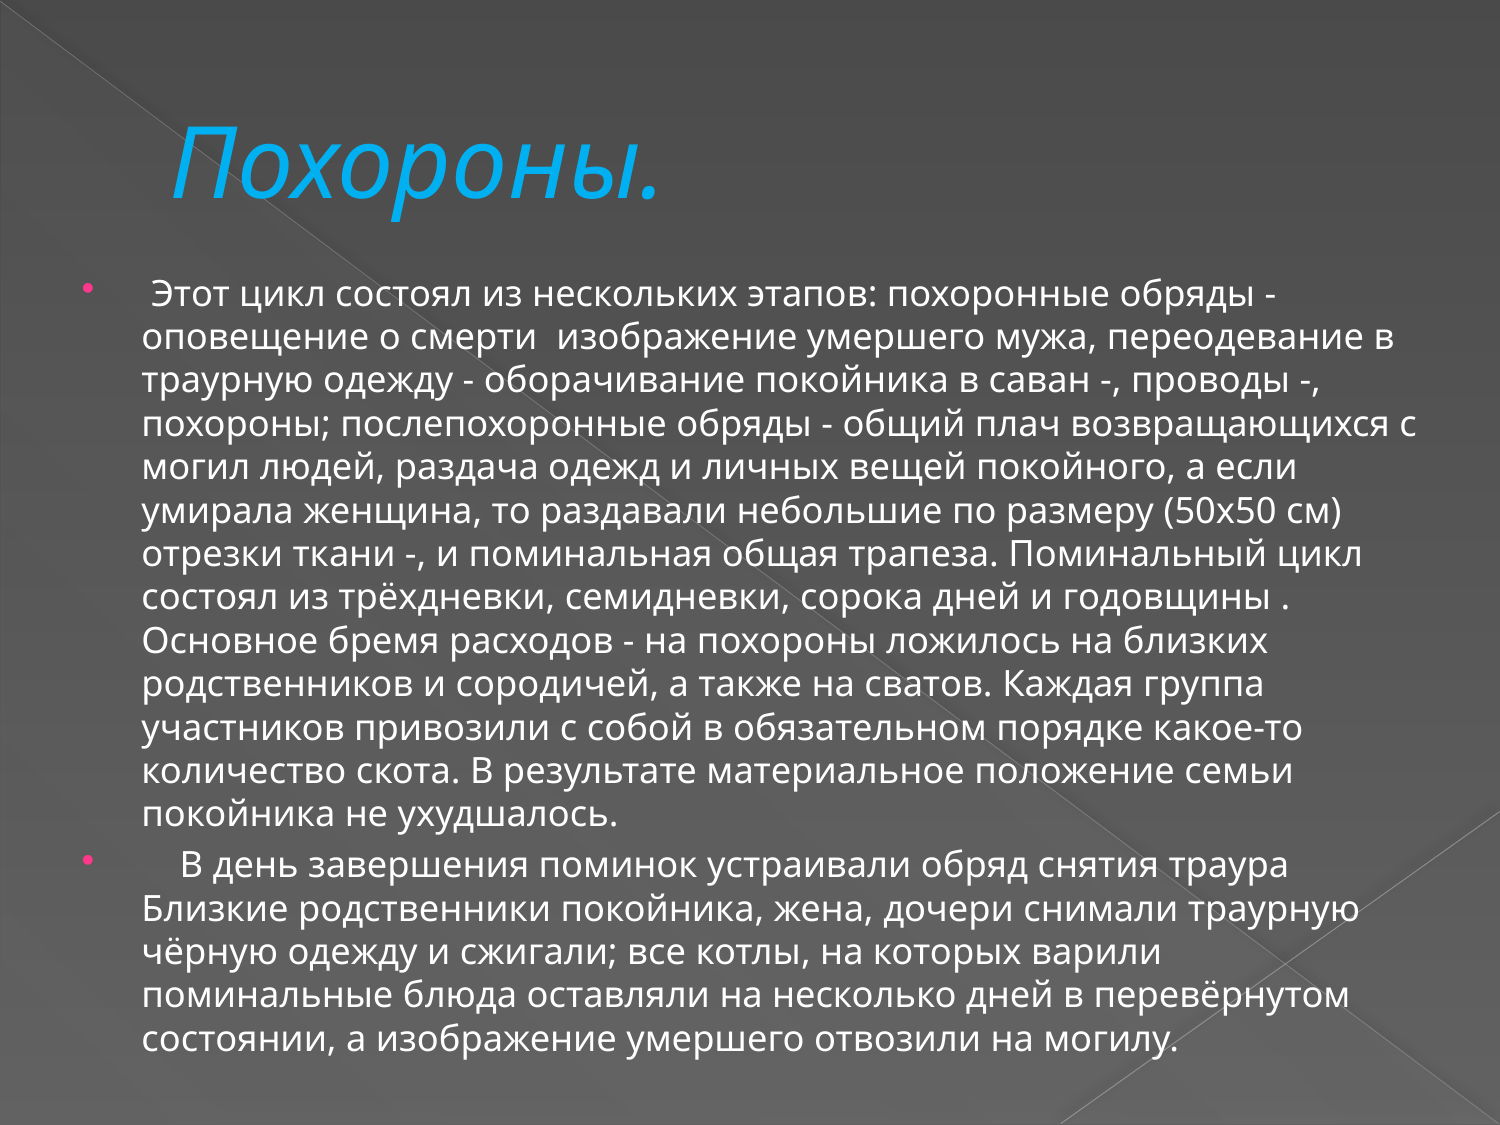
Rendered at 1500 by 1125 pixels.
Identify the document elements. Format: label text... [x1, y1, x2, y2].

list Этот цикл состоял из нескольких этапов: похоронные обряды - оповещение о смерти изображение умершего мужа, переодевание в траурную одежду - оборачивание покойника в саван -, проводы -, похороны; послепохоронные обряды - общий плач возвращающихся с могил людей, раздача одежд и личных вещей покойного, а если умирала женщина, то раздавали небольшие по размеру (50x50 см) отрезки ткани -, и поминальная общая трапеза. Поминальный цикл состоял из трёхдневки, семидневки, сорока дней и годовщины . Основное бремя расходов - на похороны ложилось на близких родственников и сородичей, а также на сватов. Каждая группа участников привозили с собой в обязательном порядке какое-то количество скота. В результате материальное положение семьи покойника не ухудшалось. В день завершения поминок устраивали обряд снятия траура Близкие родственники покойника, жена, дочери снимали траурную чёрную одежду и сжигали; все котлы, на которых варили поминальные блюда оставляли на несколько дней в перевёрнутом состоянии, а изображение умершего отвозили на могилу. [58, 262, 1438, 1079]
title Похороны. [75, 43, 1425, 262]
